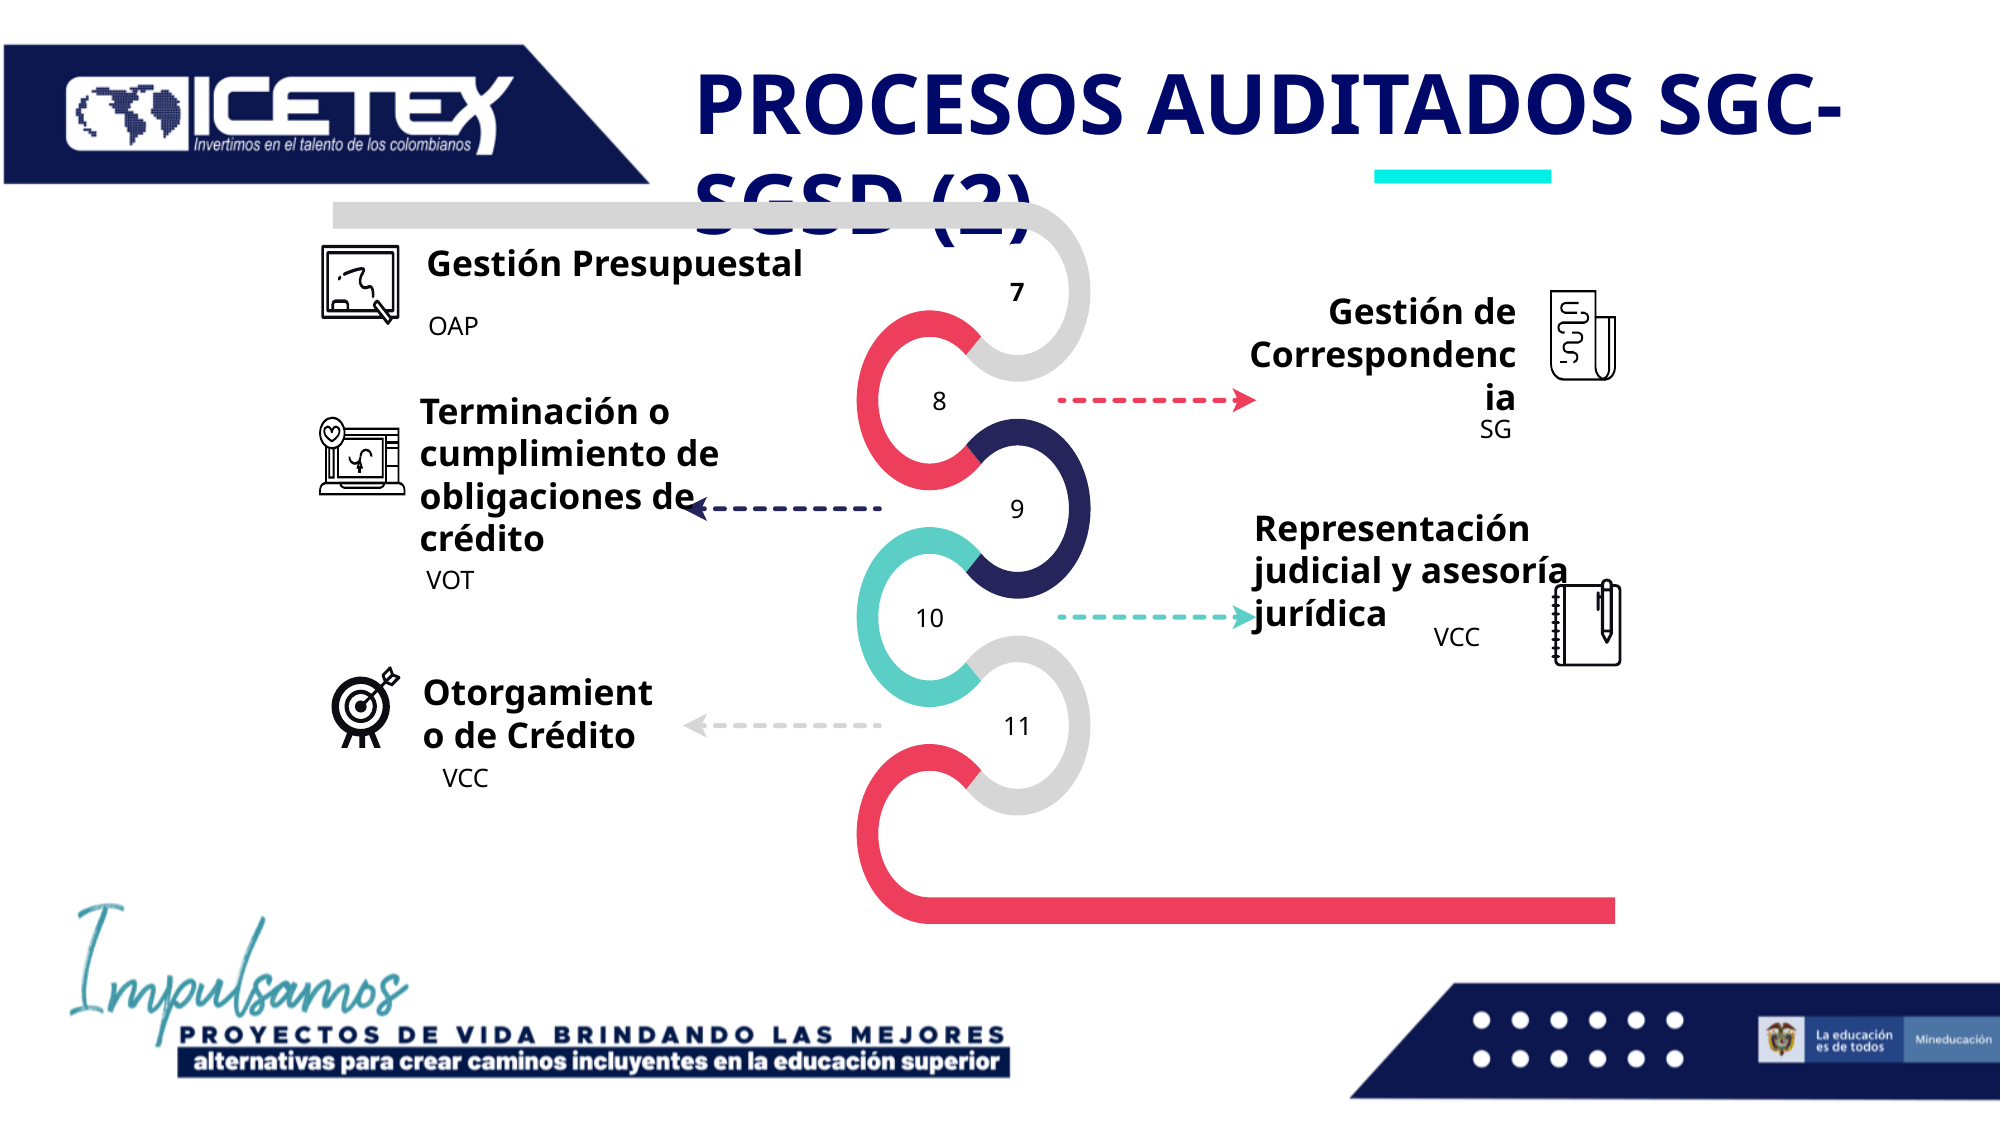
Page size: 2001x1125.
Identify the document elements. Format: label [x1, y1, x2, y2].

text_box [321, 244, 400, 326]
picture [3, 6, 2000, 1125]
text_box [1549, 289, 1617, 381]
text_box [318, 416, 406, 496]
